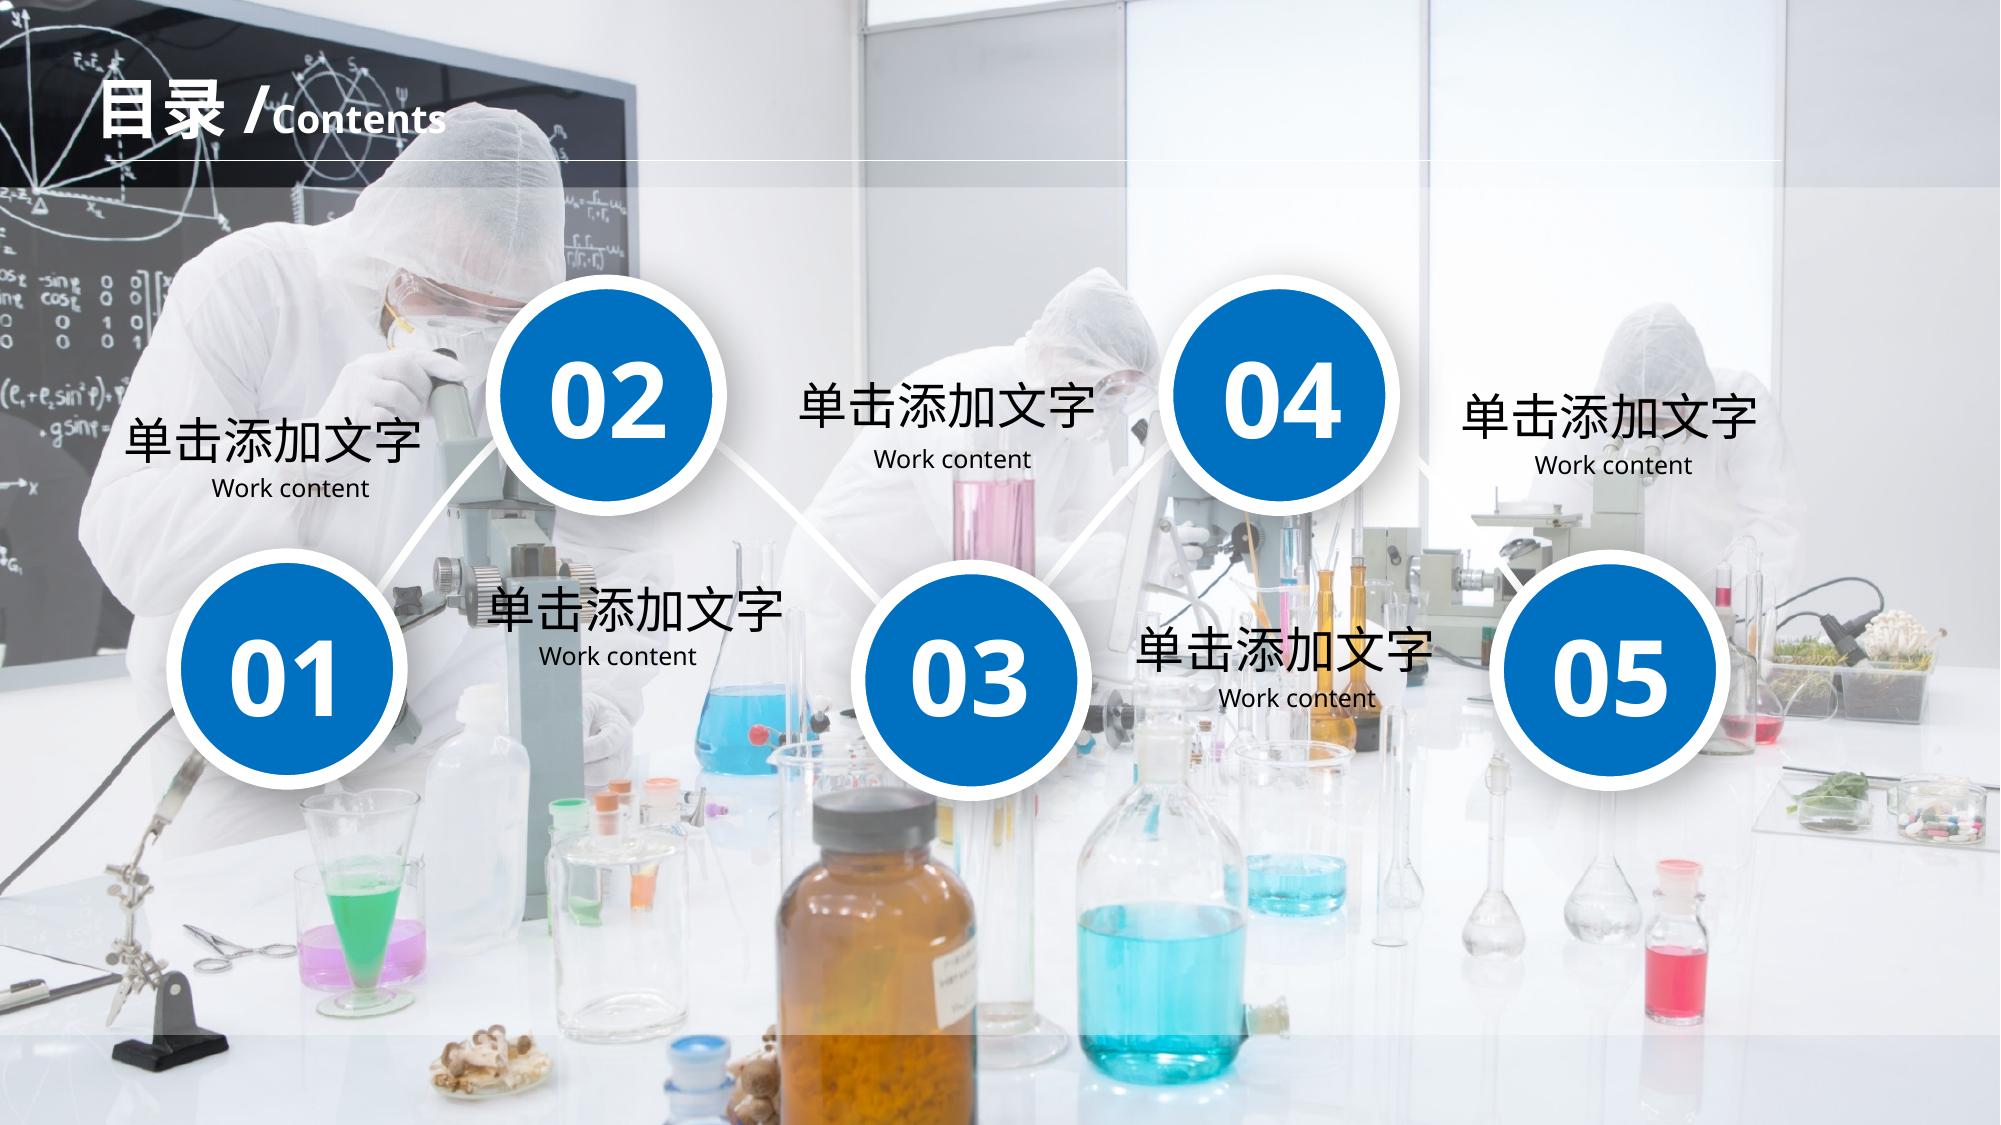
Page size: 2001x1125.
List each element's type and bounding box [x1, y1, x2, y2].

text_box [1118, 610, 1452, 721]
text_box [173, 555, 401, 783]
text_box [107, 402, 439, 511]
text_box [857, 566, 1085, 794]
text_box [773, 366, 1122, 482]
text_box [467, 570, 804, 679]
text_box [1496, 556, 1724, 784]
picture [0, 0, 2000, 1125]
text_box [492, 281, 720, 509]
text_box [1432, 377, 1788, 488]
text_box [1165, 281, 1393, 509]
